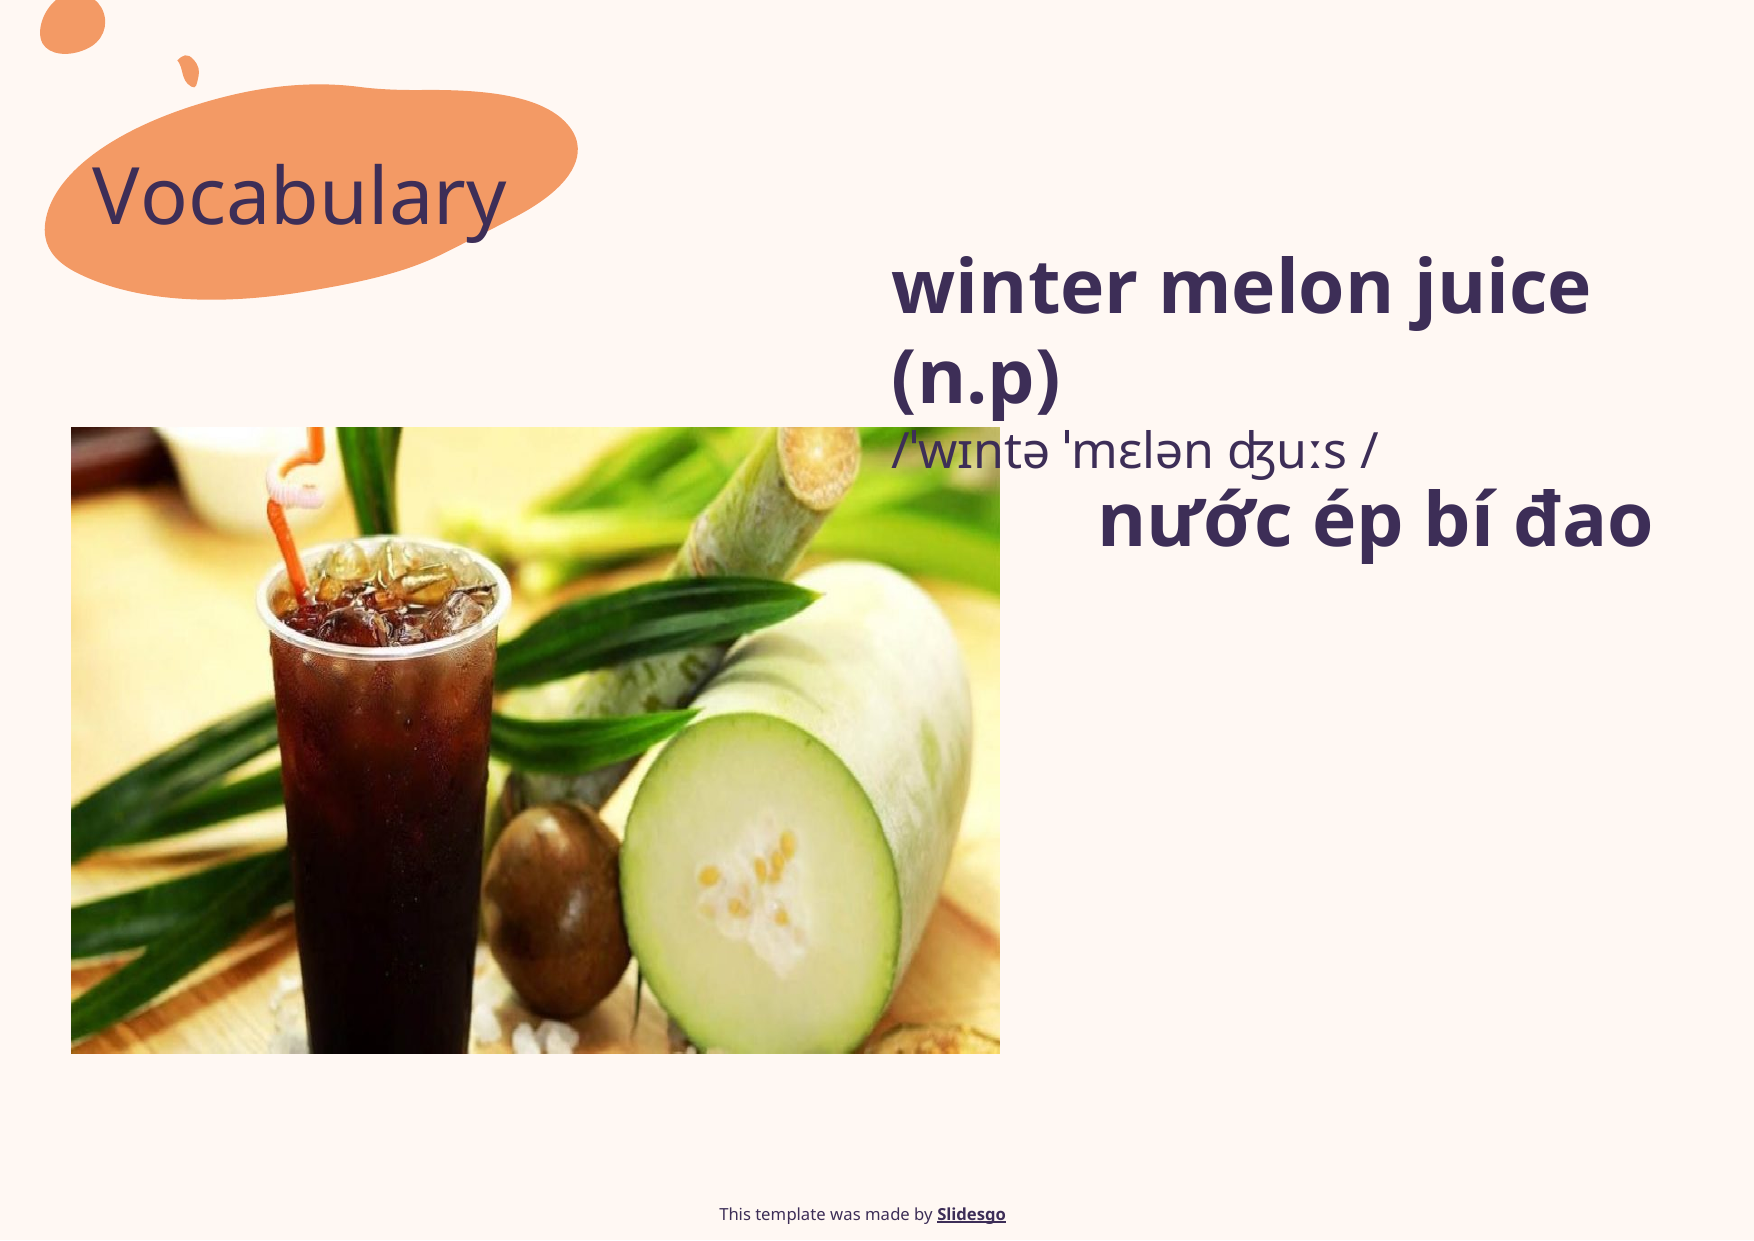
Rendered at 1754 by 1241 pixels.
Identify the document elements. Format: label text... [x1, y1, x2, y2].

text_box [0, 64, 585, 276]
text_box nước ép bí đao [1078, 378, 1754, 655]
text_box winter melon juice (n.p) /ˈwɪntə ˈmɛlən ʤuːs / [876, 230, 1754, 486]
title Vocabulary [13, 126, 607, 335]
picture [70, 426, 1000, 1055]
